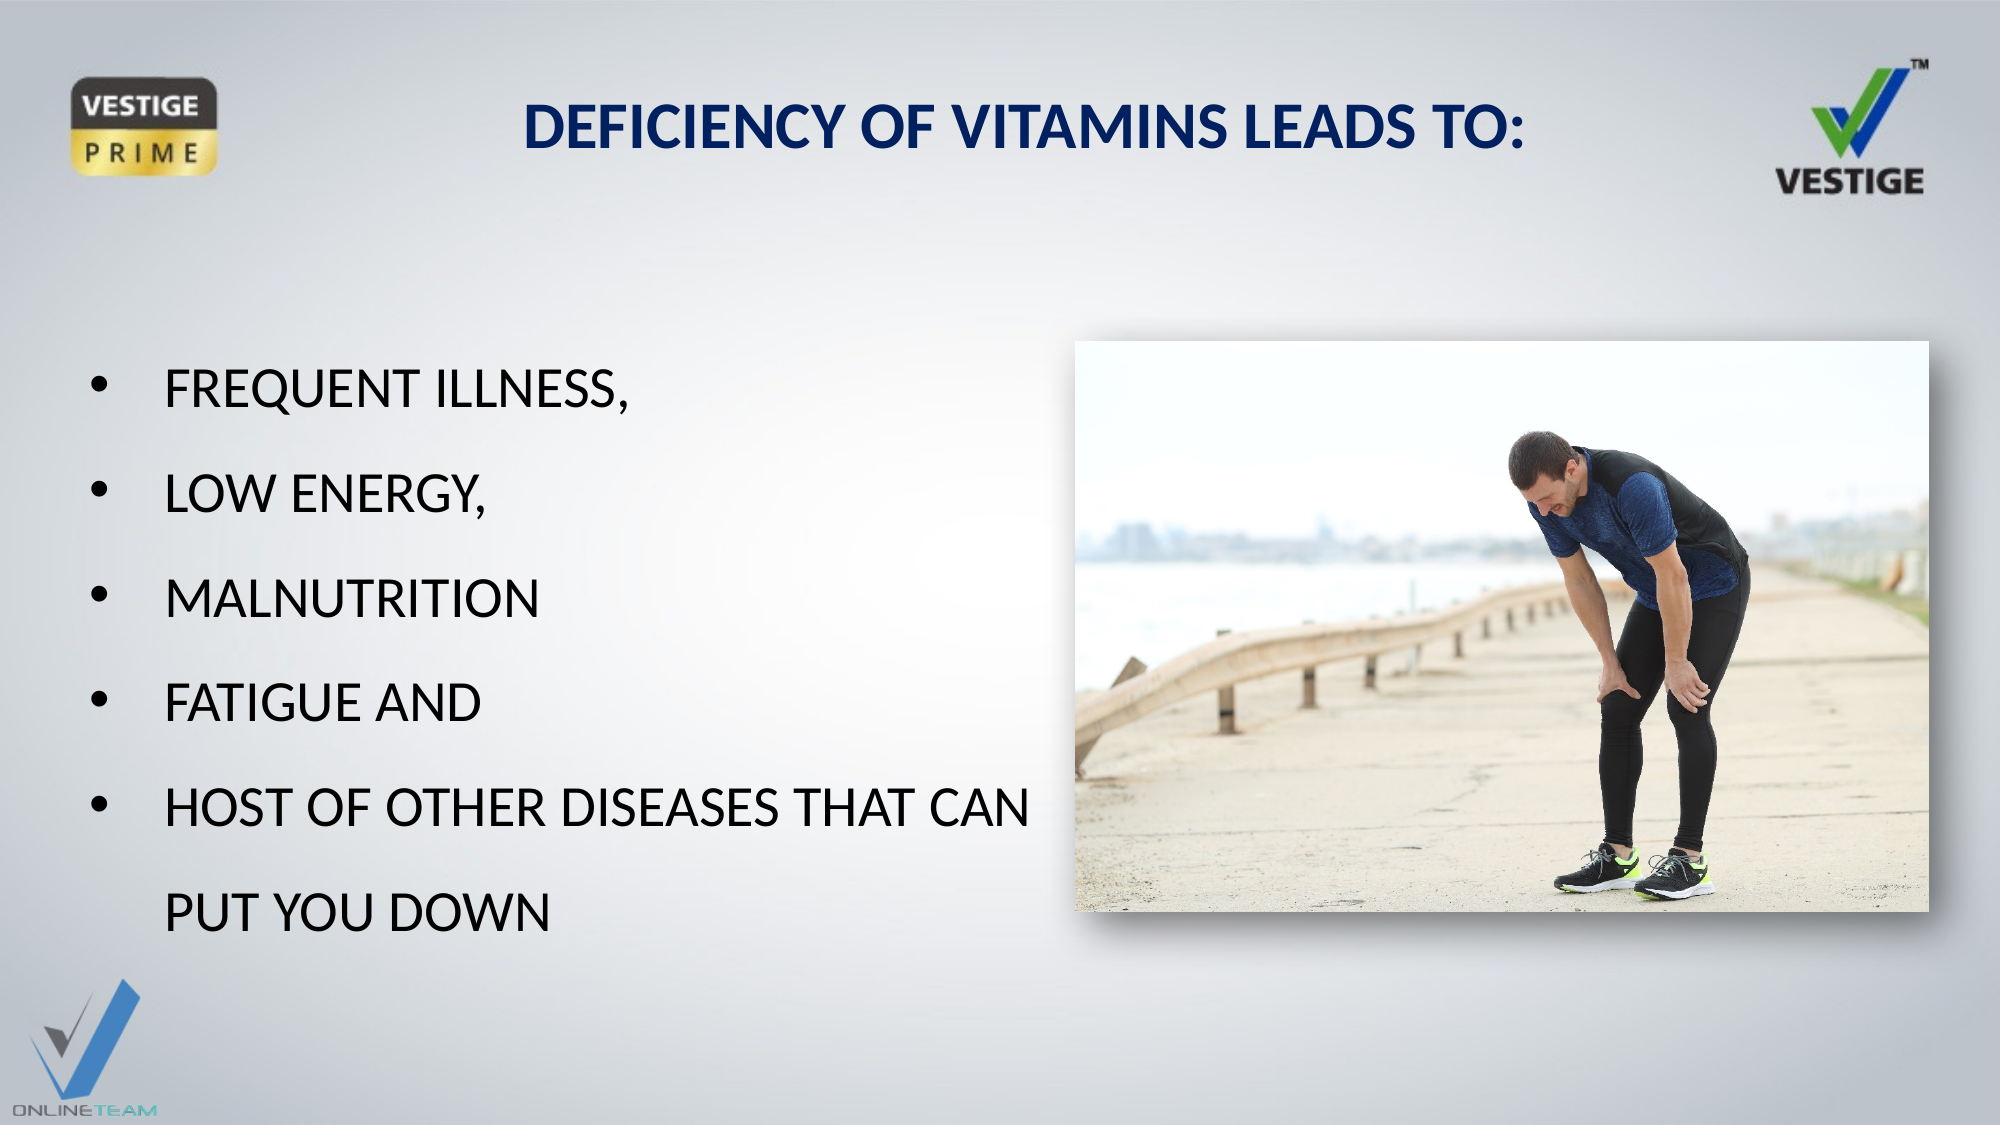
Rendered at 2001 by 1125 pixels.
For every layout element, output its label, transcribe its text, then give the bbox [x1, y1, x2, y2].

text_box Frequent illness, Low energy, Malnutrition Fatigue and Host of other diseases that can put you down [74, 306, 1113, 951]
picture [0, 0, 2000, 1125]
text_box DEFICIENCY OF VITAMINS LEADS TO: [503, 74, 1548, 170]
